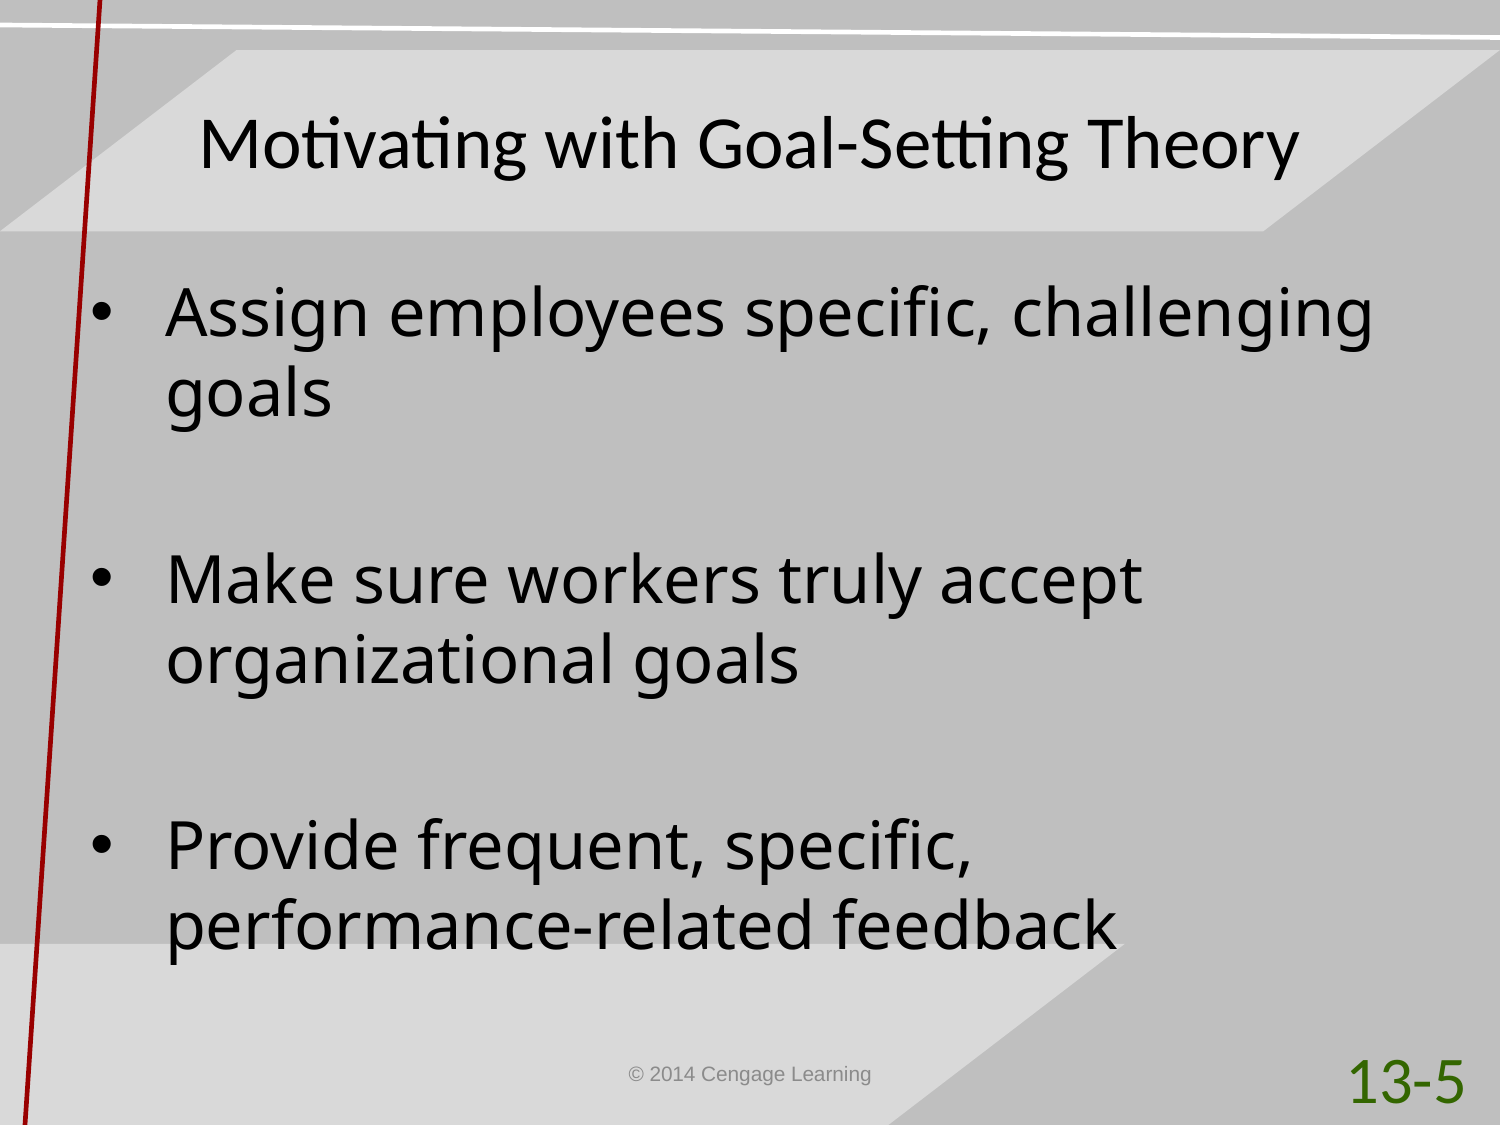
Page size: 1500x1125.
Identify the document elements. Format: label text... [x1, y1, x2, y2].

title Motivating with Goal-Setting Theory [75, 45, 1425, 233]
list Assign employees specific, challenging goals Make sure workers truly accept organizational goals Provide frequent, specific, performance-related feedback [75, 262, 1425, 1005]
text_box 13-5 [1312, 1029, 1500, 1124]
footer © 2014 Cengage Learning [512, 1042, 988, 1103]
